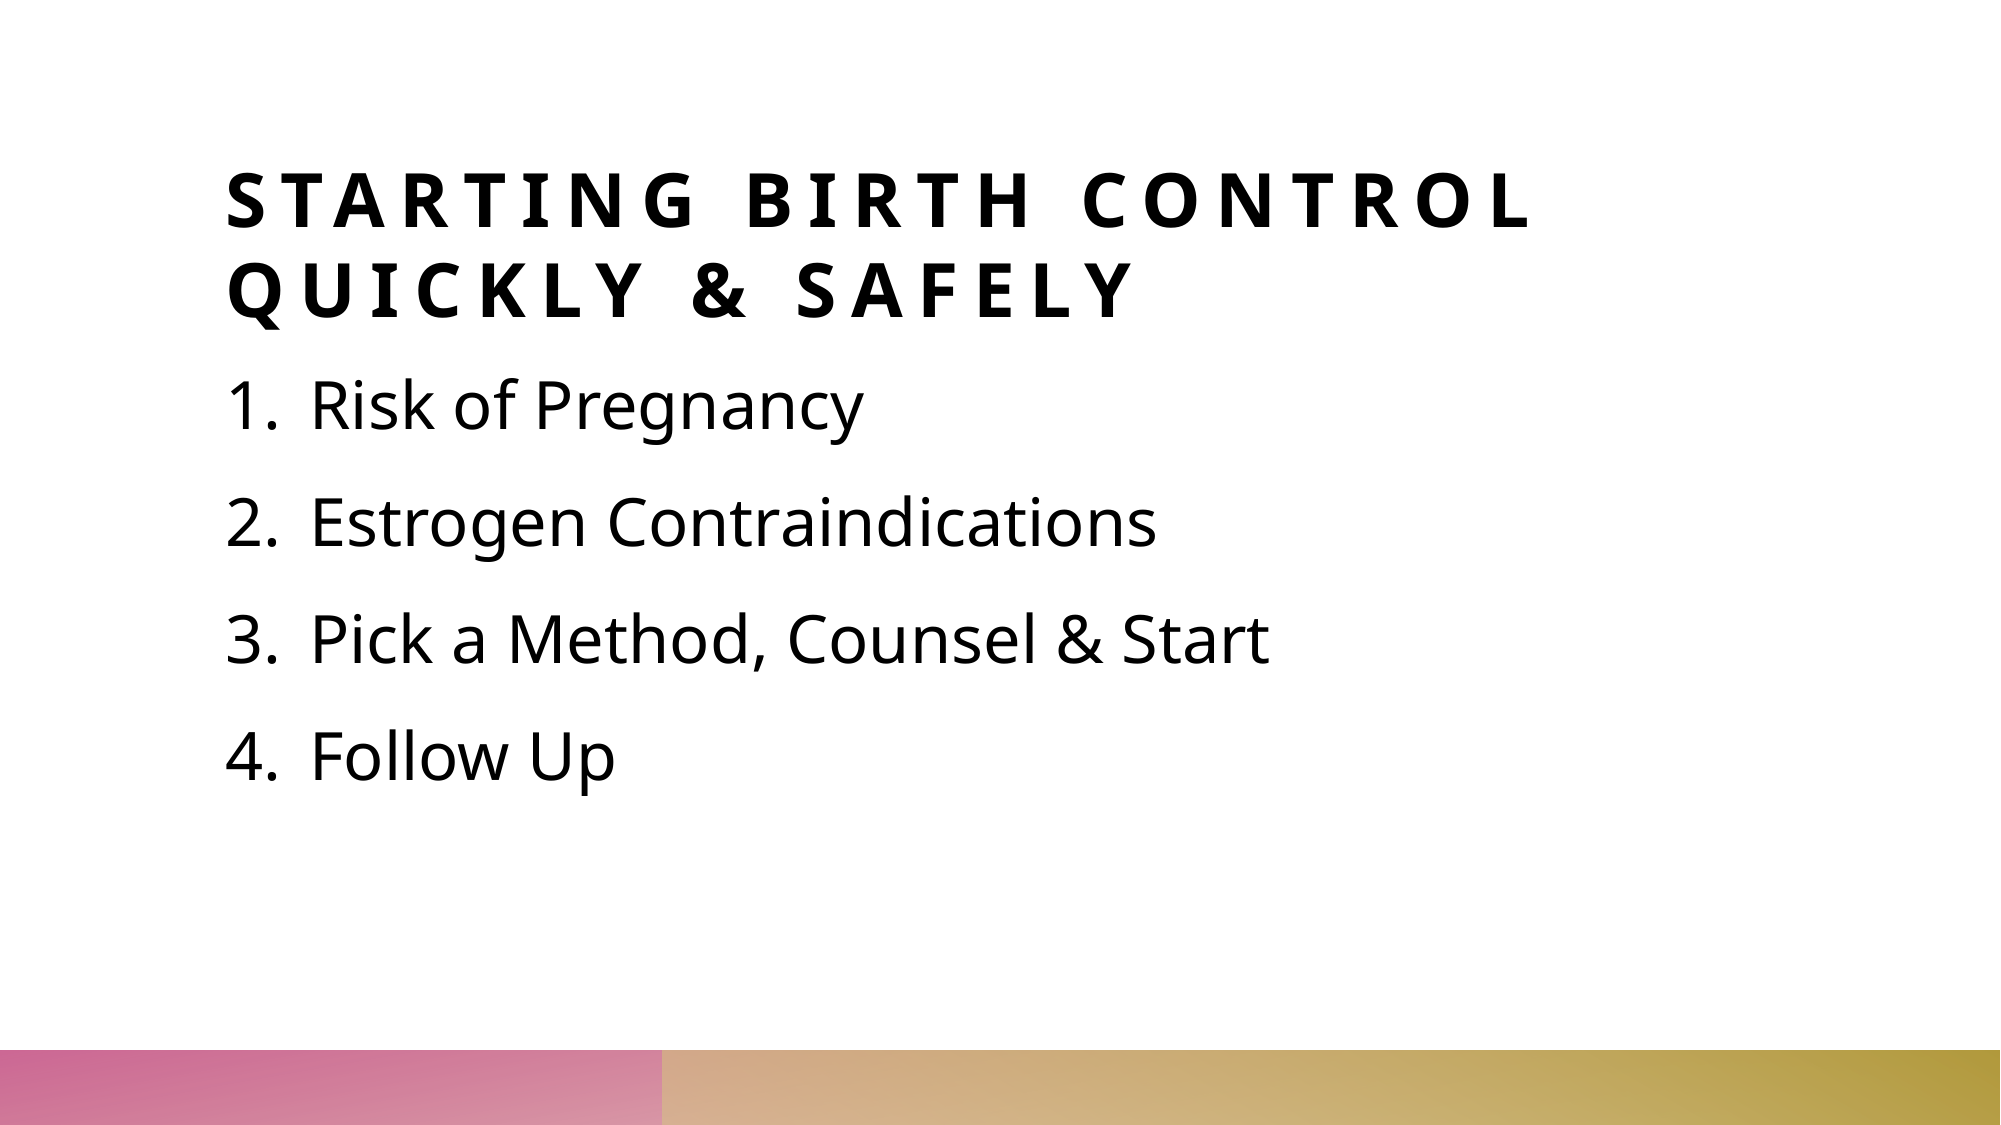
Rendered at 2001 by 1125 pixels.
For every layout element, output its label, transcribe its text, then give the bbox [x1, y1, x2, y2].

title Starting Birth Control Quickly & Safely [225, 130, 1905, 333]
list Risk of Pregnancy Estrogen Contraindications Pick a Method, Counsel & Start Follow Up [225, 346, 1905, 996]
